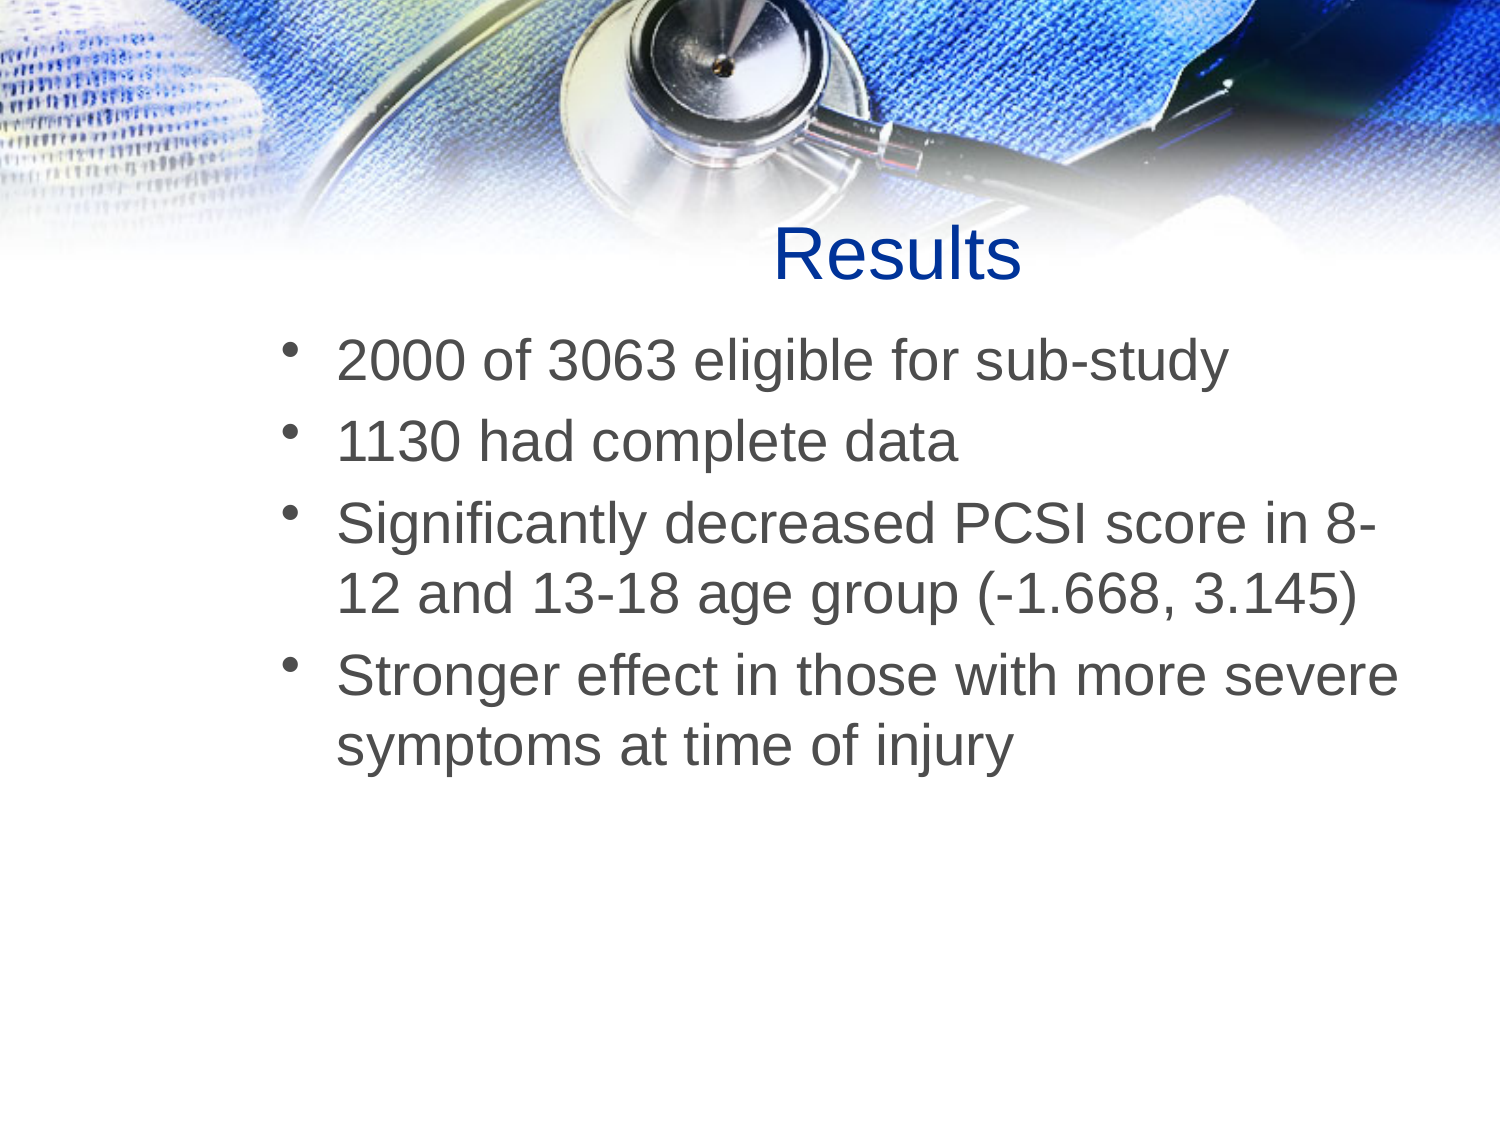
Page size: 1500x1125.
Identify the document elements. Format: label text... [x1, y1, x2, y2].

picture [0, 0, 1500, 1125]
list 2000 of 3063 eligible for sub-study 1130 had complete data Significantly decreased PCSI score in 8-12 and 13-18 age group (-1.668, 3.145) Stronger effect in those with more severe symptoms at time of injury [265, 314, 1448, 1059]
title Results [359, 207, 1436, 292]
